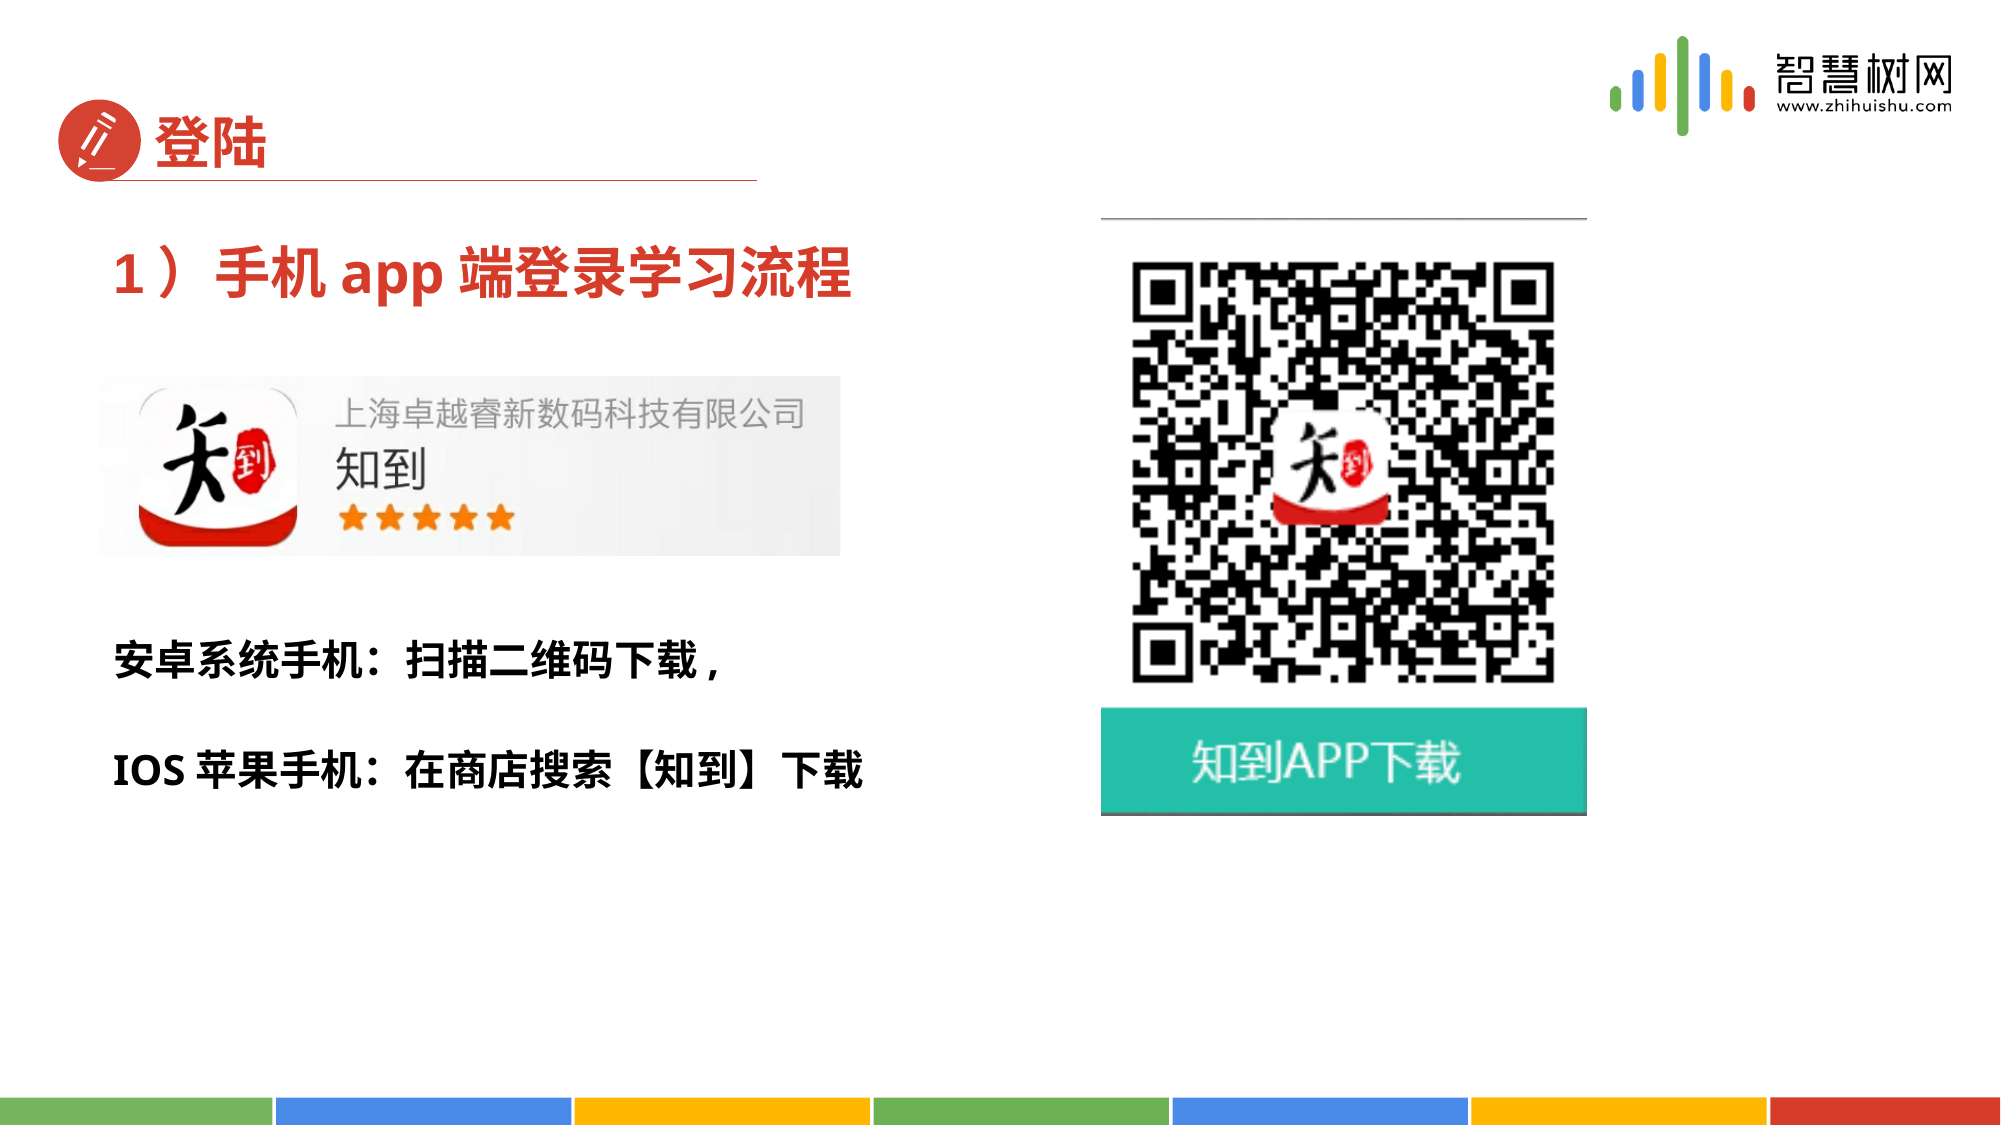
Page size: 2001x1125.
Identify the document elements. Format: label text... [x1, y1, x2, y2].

text_box 登陆 [140, 100, 963, 183]
picture [1101, 218, 1587, 816]
picture [98, 375, 841, 556]
picture [1610, 36, 1951, 137]
text_box [59, 100, 141, 181]
text_box 安卓系统手机：扫描二维码下载, IOS苹果手机：在商店搜索【知到】下载 [98, 626, 891, 802]
text_box 1）手机app端登录学习流程 [98, 229, 931, 312]
